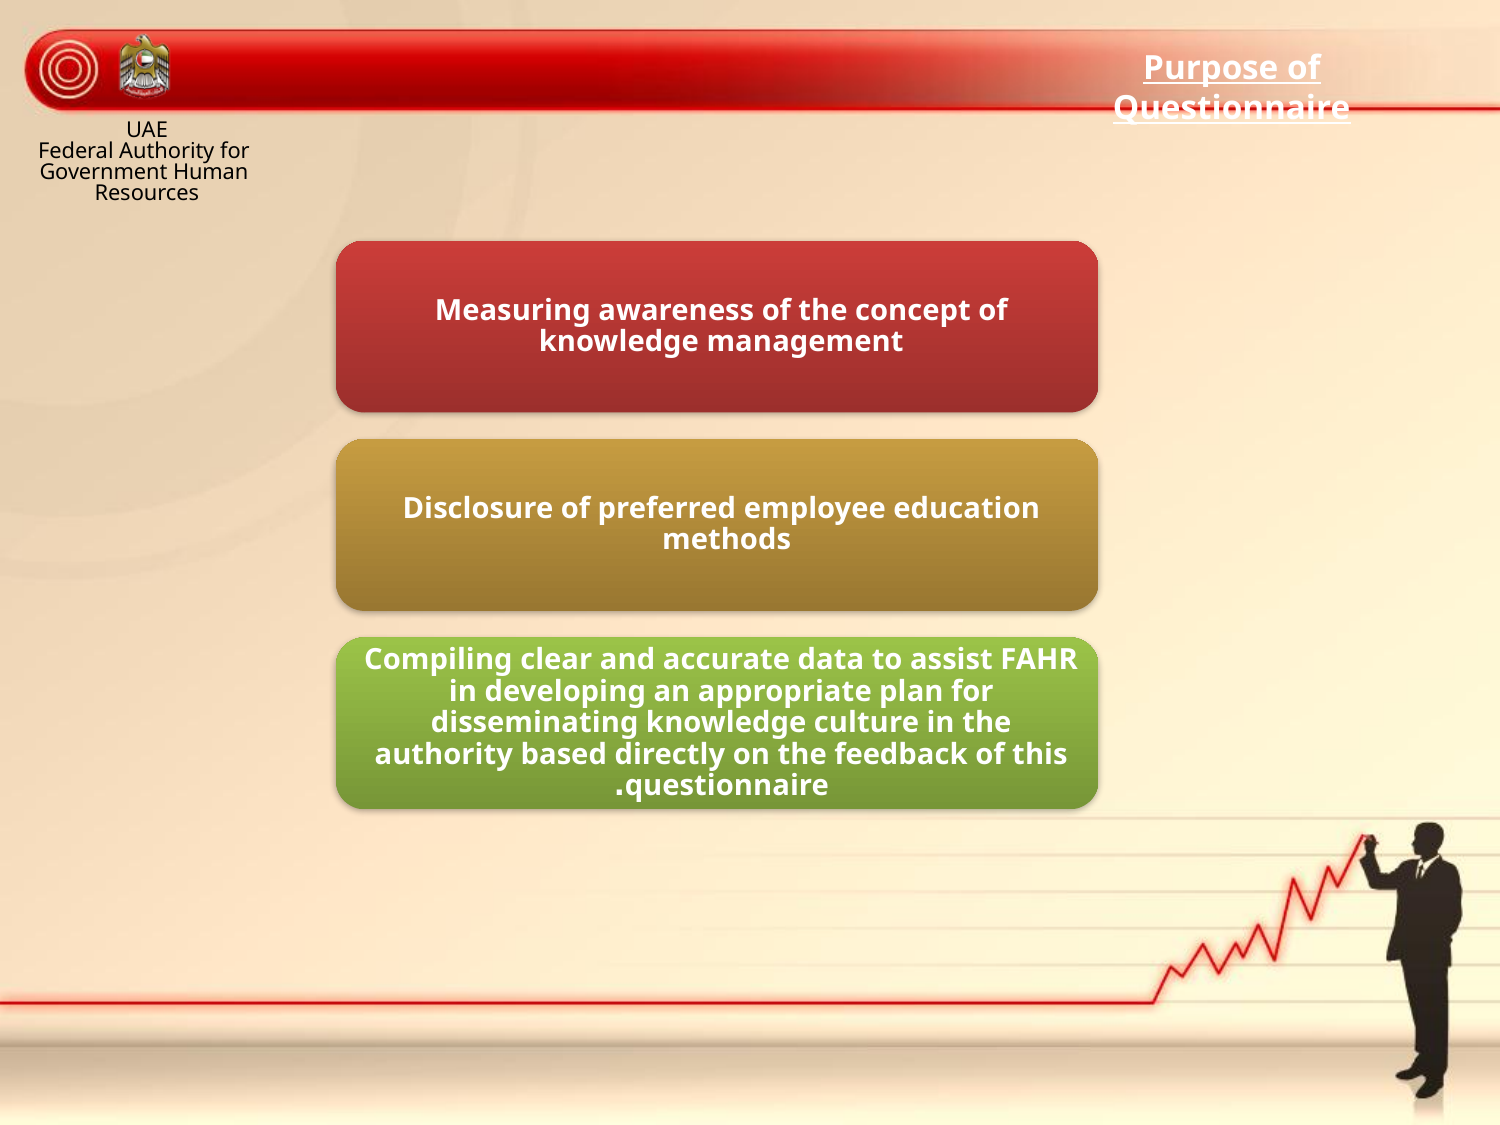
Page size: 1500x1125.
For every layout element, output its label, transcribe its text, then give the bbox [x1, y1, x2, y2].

picture [0, 0, 1500, 1125]
text_box UAE Federal Authority for Government Human Resources [17, 113, 272, 212]
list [335, 237, 1099, 813]
text_box Purpose of Questionnaire [1009, 38, 1454, 134]
text_box [111, 23, 177, 107]
